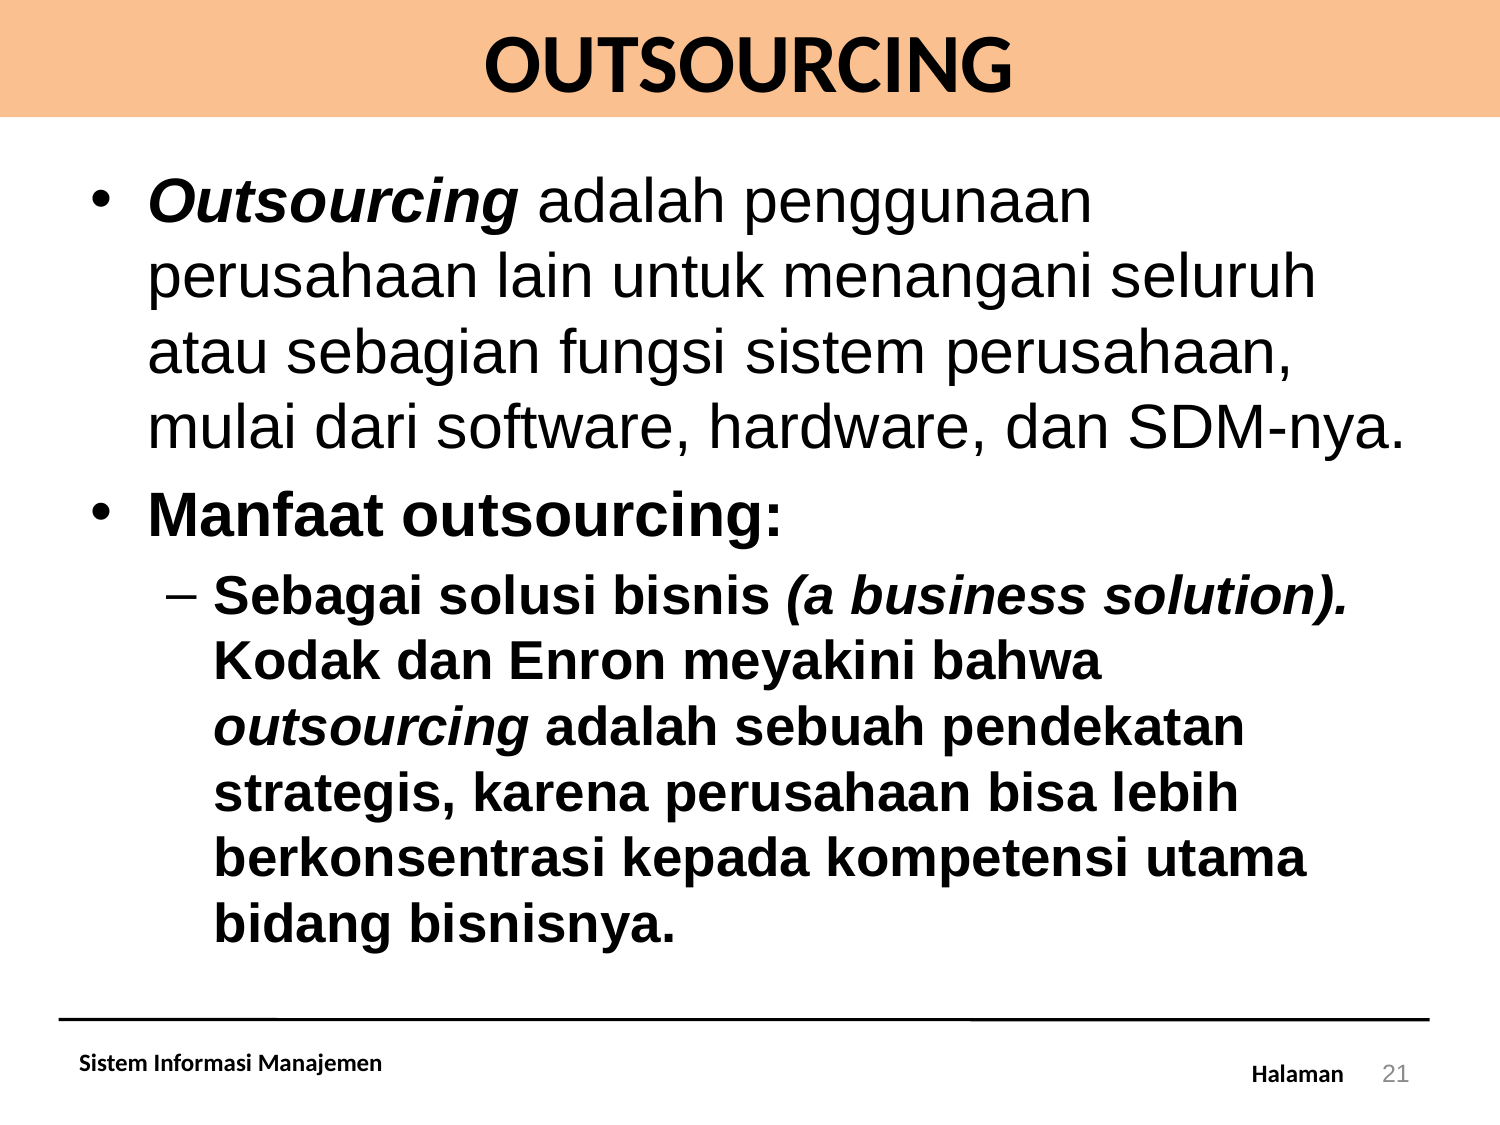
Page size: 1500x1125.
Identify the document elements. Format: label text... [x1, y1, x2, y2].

list Outsourcing adalah penggunaan perusahaan lain untuk menangani seluruh atau sebagian fungsi sistem perusahaan, mulai dari software, hardware, dan SDM-nya. Manfaat outsourcing: Sebagai solusi bisnis (a business solution). Kodak dan Enron meyakini bahwa outsourcing adalah sebuah pendekatan strategis, karena perusahaan bisa lebih berkonsentrasi kepada kompetensi utama bidang bisnisnya. [75, 152, 1425, 1005]
slide_number 21 [1359, 1042, 1425, 1103]
title OUTSOURCING [0, 0, 1500, 118]
footer Sistem Informasi Manajemen [64, 1031, 446, 1092]
